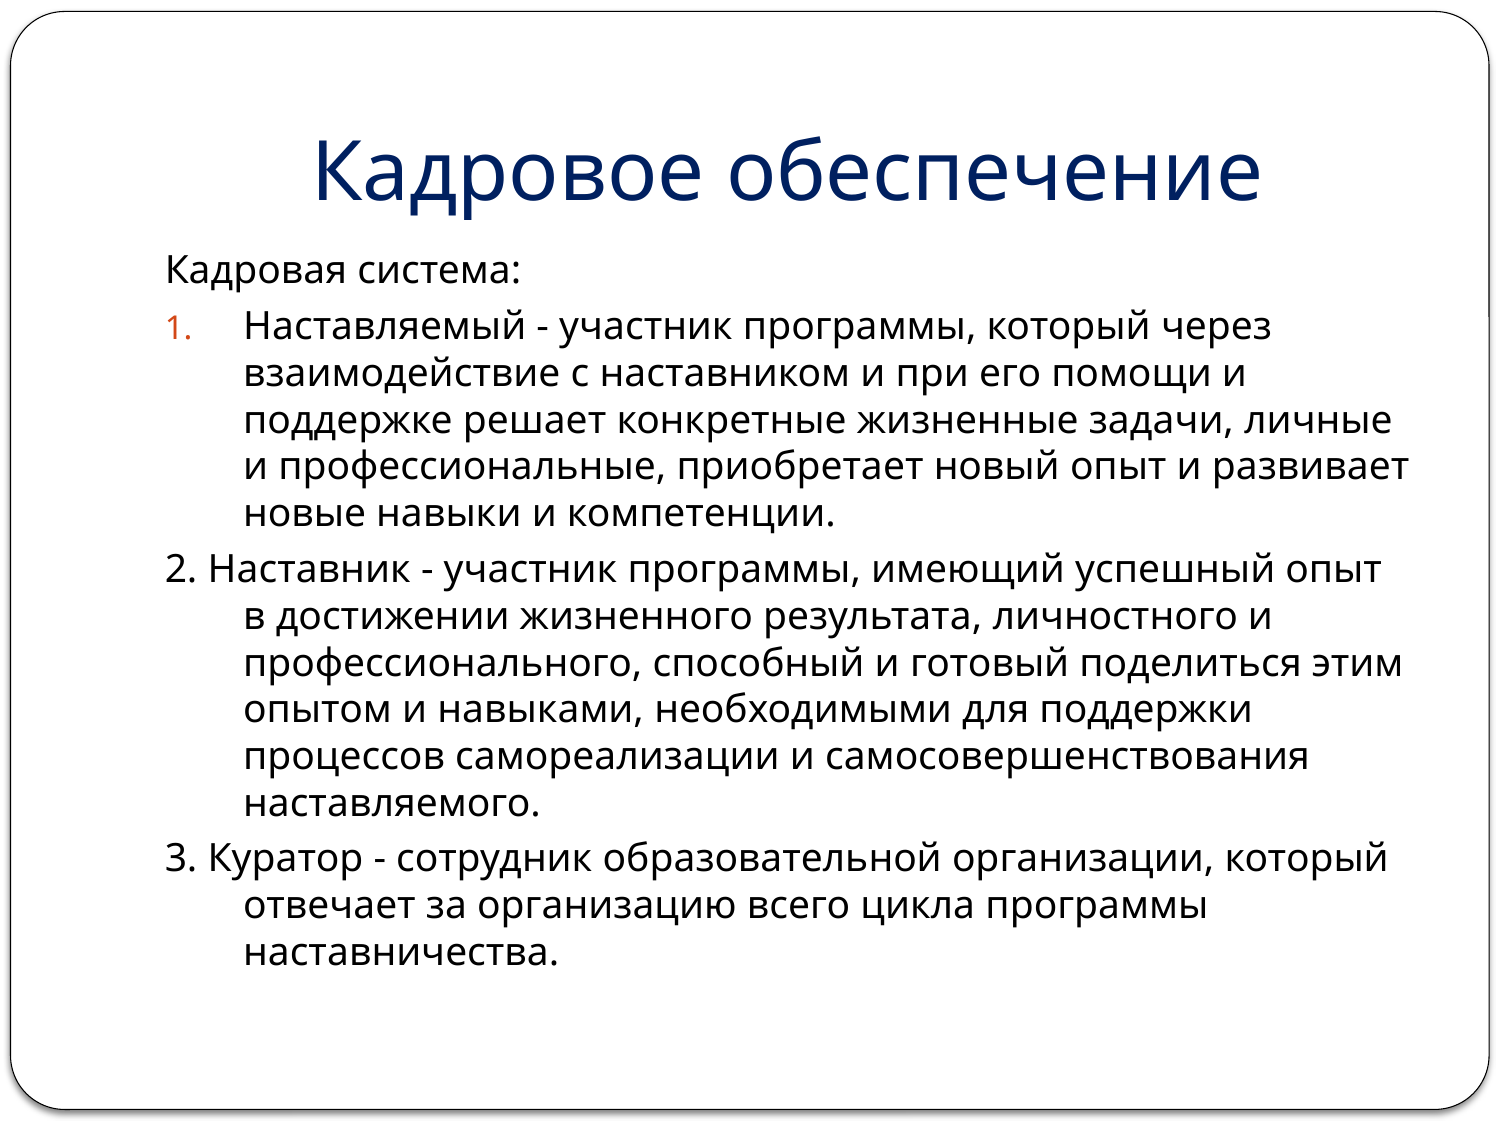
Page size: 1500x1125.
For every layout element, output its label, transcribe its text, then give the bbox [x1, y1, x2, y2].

list Кадровая система: Наставляемый - участник программы, который через взаимодействие с наставником и при его помощи и поддержке решает конкретные жизненные задачи, личные и профессиональные, приобретает новый опыт и развивает новые навыки и компетенции. 2. Наставник - участник программы, имеющий успешный опыт в достижении жизненного результата, личностного и профессионального, способный и готовый поделиться этим опытом и навыками, необходимыми для поддержки процессов самореализации и самосовершенствования наставляемого. 3. Куратор - сотрудник образовательной организации, который отвечает за организацию всего цикла программы наставничества. [150, 237, 1425, 988]
title Кадровое обеспечение [150, 45, 1425, 233]
